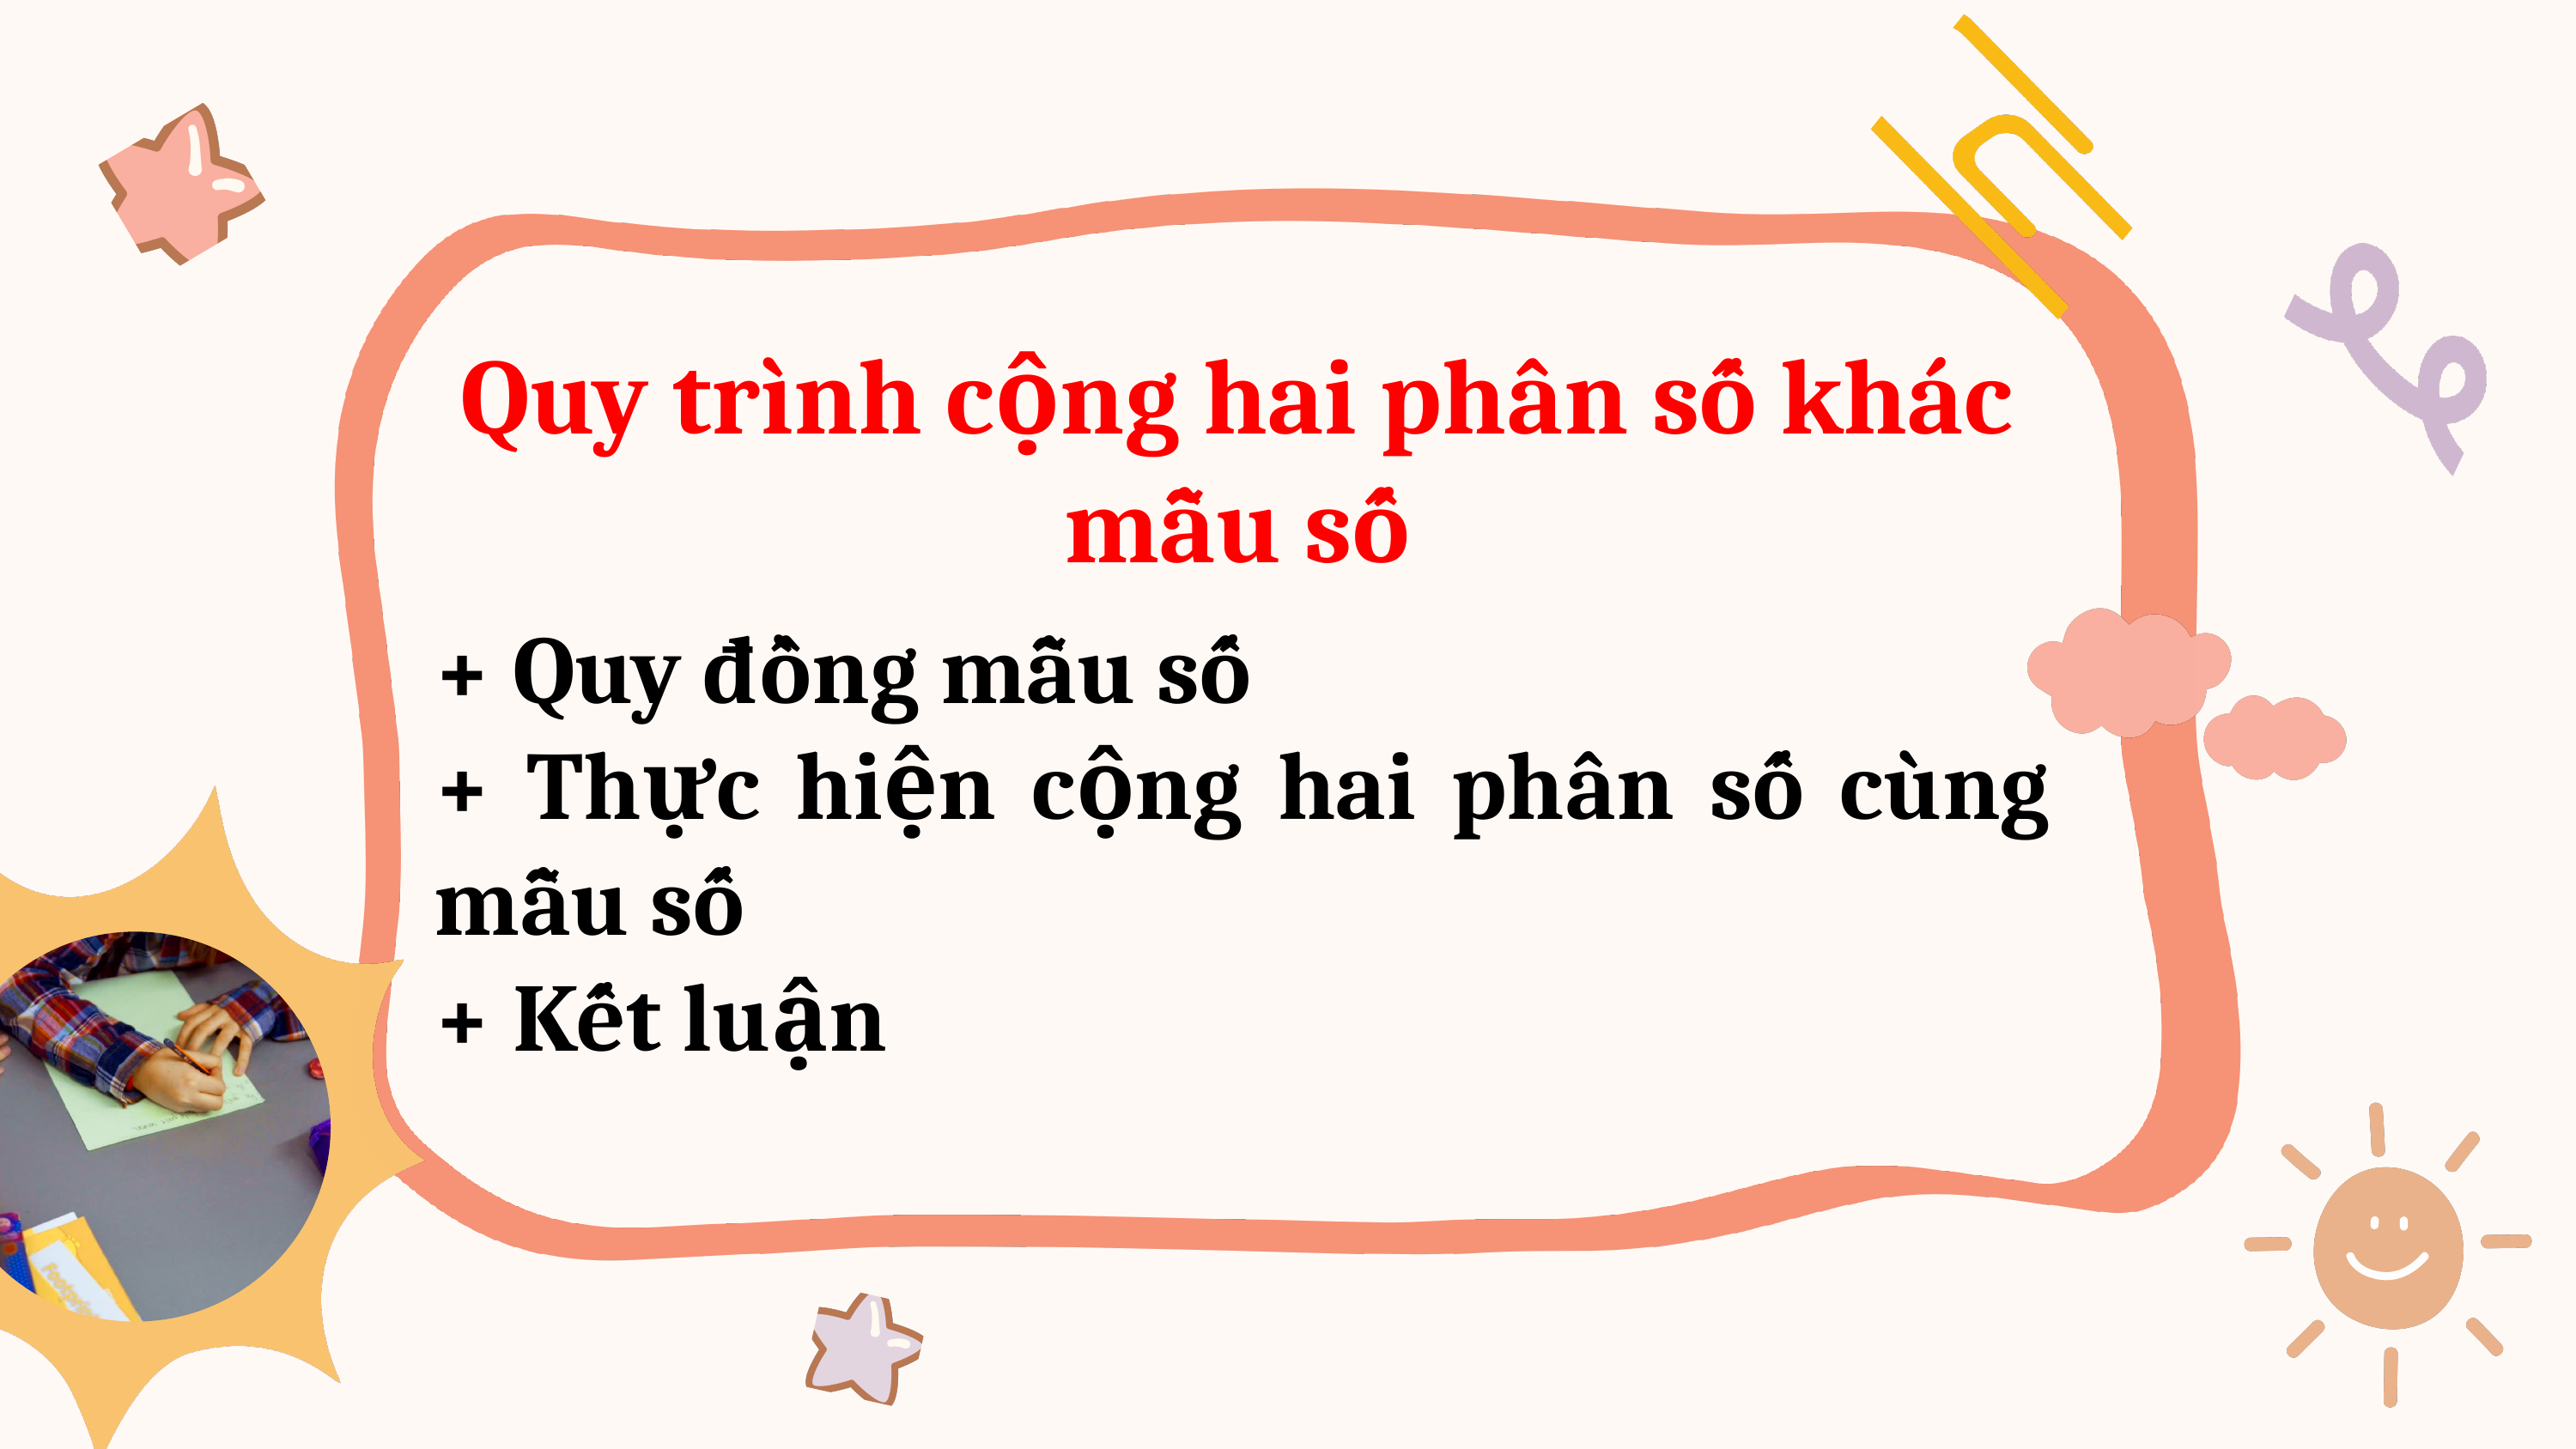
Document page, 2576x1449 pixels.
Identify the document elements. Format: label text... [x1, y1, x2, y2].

text_box [0, 785, 425, 1449]
text_box [2141, 187, 2245, 607]
text_box [425, 785, 2245, 1261]
text_box [91, 100, 272, 280]
text_box [369, 220, 2166, 1229]
text_box [1832, 0, 2182, 344]
text_box [2231, 187, 2545, 523]
text_box Quy trình cộng hai phân số khác mẫu số [424, 326, 2050, 585]
text_box [2242, 1100, 2534, 1410]
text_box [0, 931, 331, 1322]
text_box [331, 187, 1884, 785]
text_box [801, 1284, 930, 1410]
text_box [2050, 607, 2352, 785]
text_box + Quy đồng mẫu số + Thực hiện cộng hai phân số cùng mẫu số + Kết luận [434, 607, 2050, 1071]
